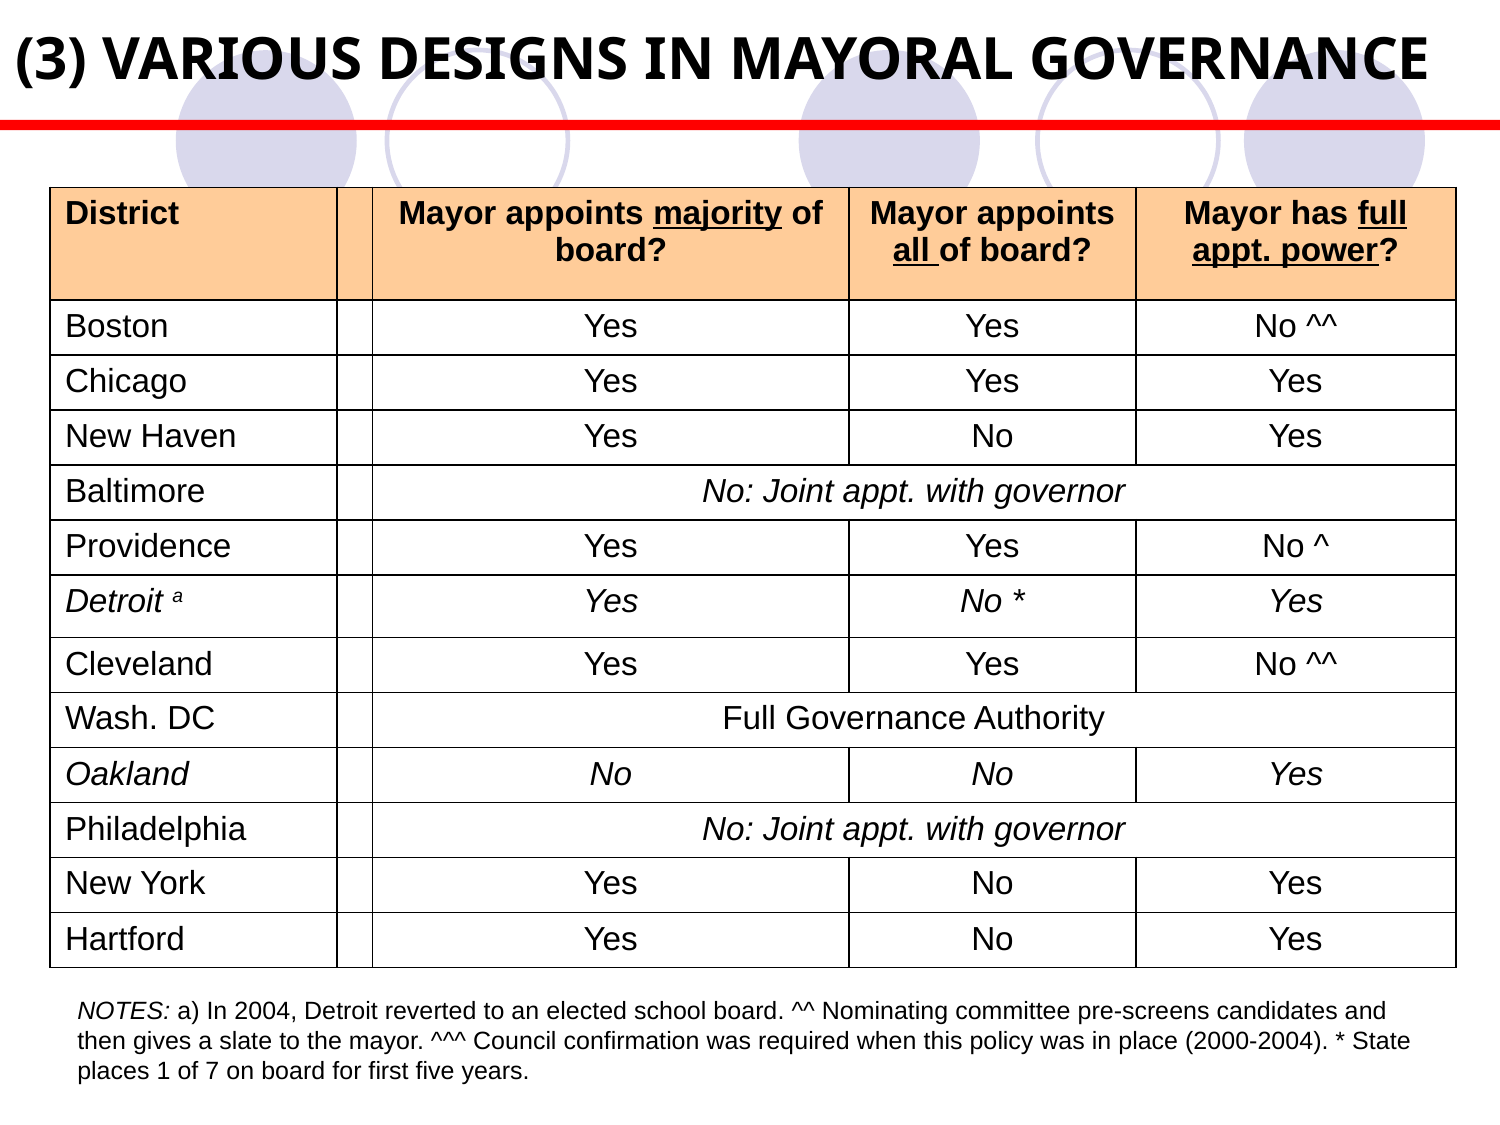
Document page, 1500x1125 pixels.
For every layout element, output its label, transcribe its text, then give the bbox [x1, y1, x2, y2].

table_cell No: Joint appt. with governor [373, 466, 1455, 519]
table_cell Hartford [51, 913, 336, 967]
table_cell Yes [373, 638, 848, 692]
table_header Mayor appoints all of board? [850, 188, 1135, 299]
table_cell No [850, 411, 1135, 464]
text_box NOTES: a) In 2004, Detroit reverted to an elected school board. ^^ Nominating committee pre-screens candidates and then gives a slate to the mayor. ^^^ Council confirmation was required when this policy was in place (2000-2004). * State places 1 of 7 on board for first five years. [62, 987, 1450, 1093]
table_cell Oakland [51, 748, 336, 802]
table_cell [338, 356, 372, 409]
table_cell Baltimore [51, 466, 336, 519]
table_cell No [373, 748, 848, 802]
table_cell Yes [850, 521, 1135, 574]
table_cell Boston [51, 301, 336, 354]
table_cell [338, 411, 372, 464]
table_cell Detroit a [51, 576, 336, 637]
table_header District [51, 188, 336, 299]
table_cell [338, 693, 372, 747]
table_cell Yes [373, 858, 848, 912]
table_cell No: Joint appt. with governor [373, 803, 1455, 857]
table_cell Yes [850, 356, 1135, 409]
table_cell [338, 803, 372, 857]
table_cell No [850, 913, 1135, 967]
table_cell Chicago [51, 356, 336, 409]
table_cell [338, 748, 372, 802]
table_cell Cleveland [51, 638, 336, 692]
table_cell Yes [1137, 356, 1455, 409]
table_cell Yes [1137, 913, 1455, 967]
table_cell [338, 858, 372, 912]
table_cell [338, 521, 372, 574]
table_header Mayor has full appt. power? [1137, 188, 1455, 299]
table_cell Yes [1137, 576, 1455, 637]
table_cell [338, 301, 372, 354]
table_cell New Haven [51, 411, 336, 464]
table_cell Yes [373, 301, 848, 354]
table_header [338, 188, 372, 299]
table_cell Yes [1137, 411, 1455, 464]
table_cell Yes [373, 356, 848, 409]
table_cell [338, 913, 372, 967]
table_cell No [850, 748, 1135, 802]
table_cell Philadelphia [51, 803, 336, 857]
table_cell [338, 638, 372, 692]
table_cell No ^ [1137, 521, 1455, 574]
table_cell Yes [1137, 858, 1455, 912]
table_cell No ^^ [1137, 301, 1455, 354]
title (3) VARIOUS DESIGNS IN MAYORAL GOVERNANCE [0, 0, 1500, 113]
table_cell Yes [850, 638, 1135, 692]
table_cell Yes [373, 576, 848, 637]
table_cell Yes [373, 411, 848, 464]
table_cell Yes [373, 913, 848, 967]
table_header Mayor appoints majority of board? [373, 188, 848, 299]
table_cell [338, 576, 372, 637]
table_cell No ^^ [1137, 638, 1455, 692]
table_cell Wash. DC [51, 693, 336, 747]
table_cell New York [51, 858, 336, 912]
table_cell Full Governance Authority [373, 693, 1455, 747]
table_cell No * [850, 576, 1135, 637]
table_cell No [850, 858, 1135, 912]
table_cell Yes [850, 301, 1135, 354]
table_cell Providence [51, 521, 336, 574]
table_cell [338, 466, 372, 519]
table_cell Yes [373, 521, 848, 574]
table_cell Yes [1137, 748, 1455, 802]
